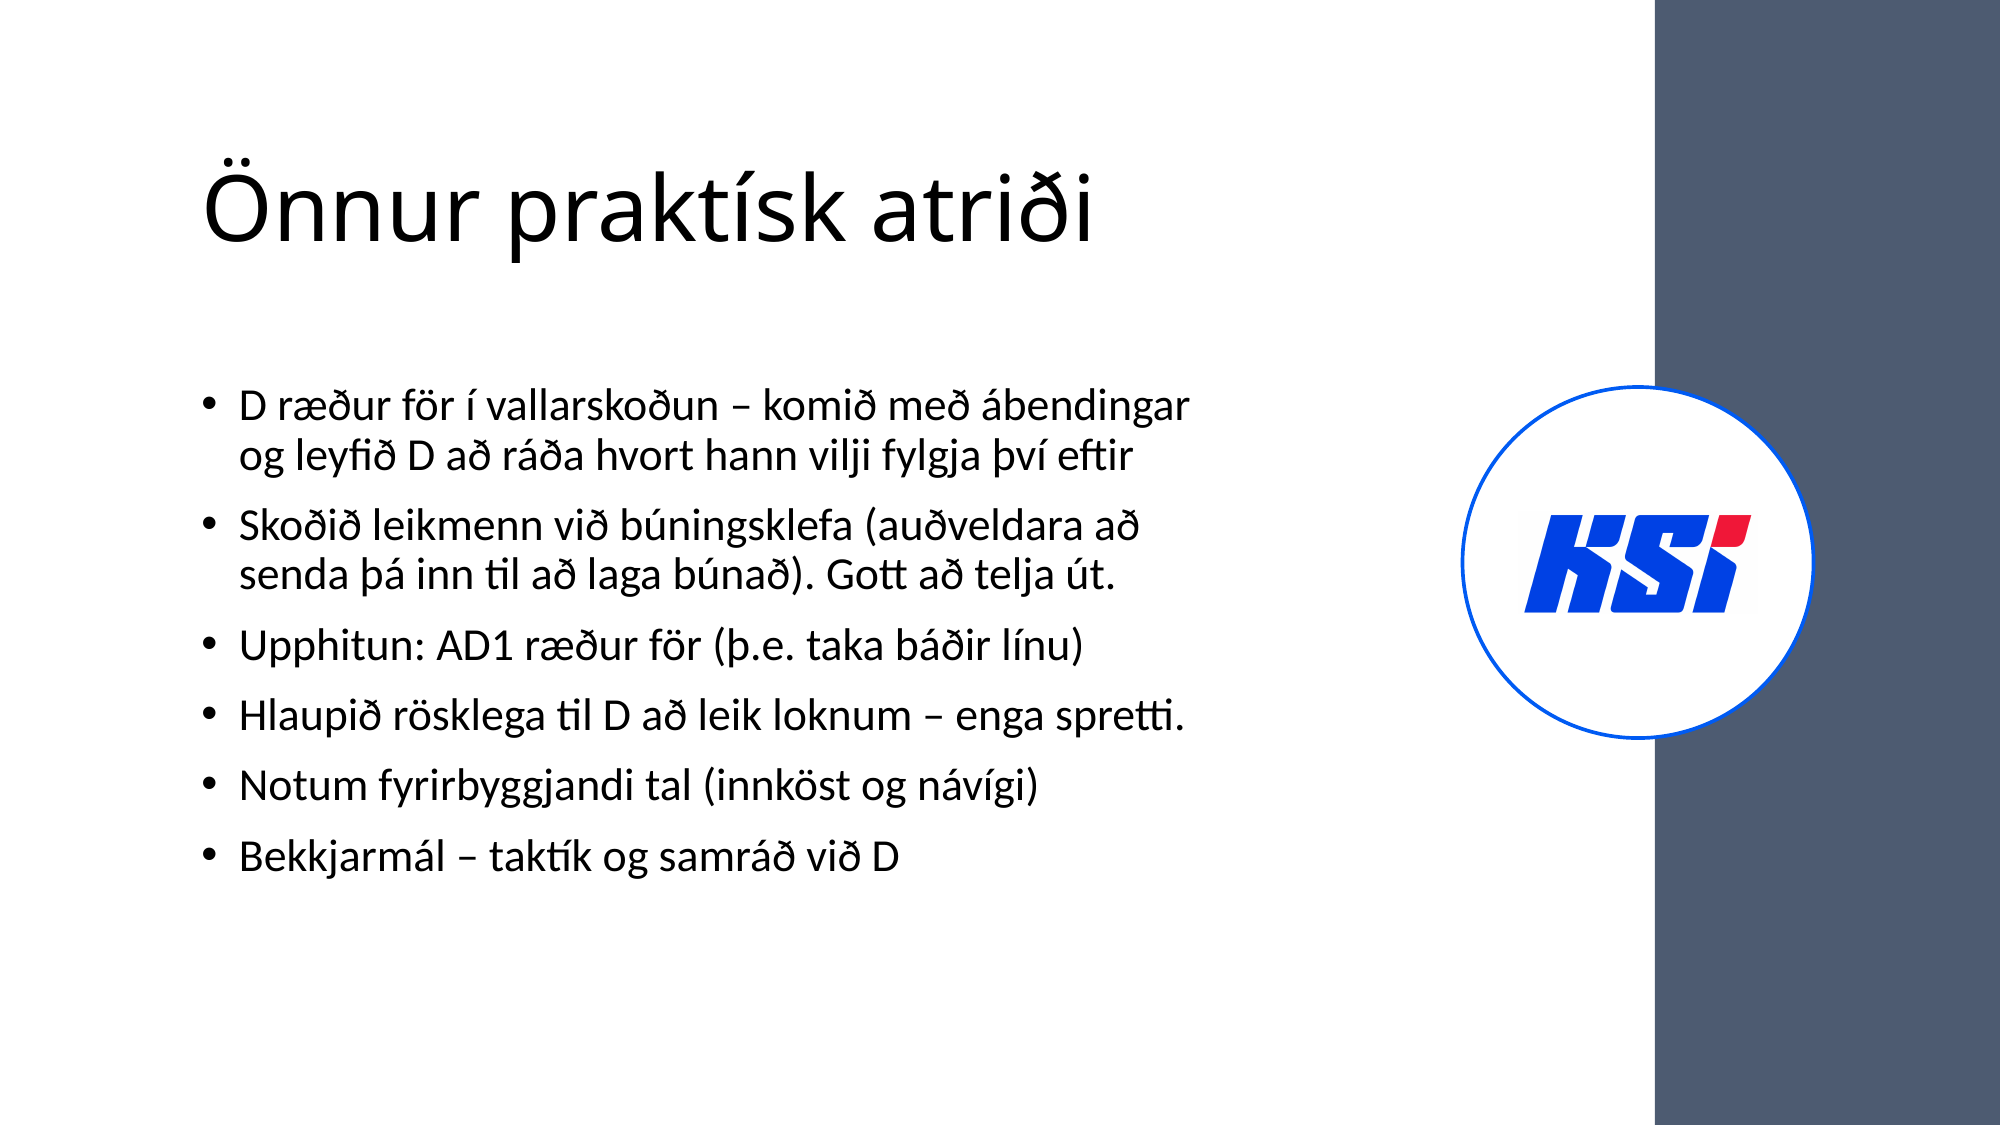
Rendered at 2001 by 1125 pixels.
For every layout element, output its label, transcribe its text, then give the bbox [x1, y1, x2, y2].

picture [1518, 511, 1758, 614]
title Önnur praktísk atriði [186, 102, 1413, 321]
text_box [1654, 0, 2000, 1125]
text_box [1461, 385, 1815, 740]
list D ræður för í vallarskoðun – komið með ábendingar og leyfið D að ráða hvort hann vilji fylgja því eftir Skoðið leikmenn við búningsklefa (auðveldara að senda þá inn til að laga búnað). Gott að telja út. Upphitun: AD1 ræður för (þ.e. taka báðir línu) Hlaupið rösklega til D að leik loknum – enga spretti. Notum fyrirbyggjandi tal (innköst og návígi) Bekkjarmál – taktík og samráð við D [186, 373, 1248, 940]
